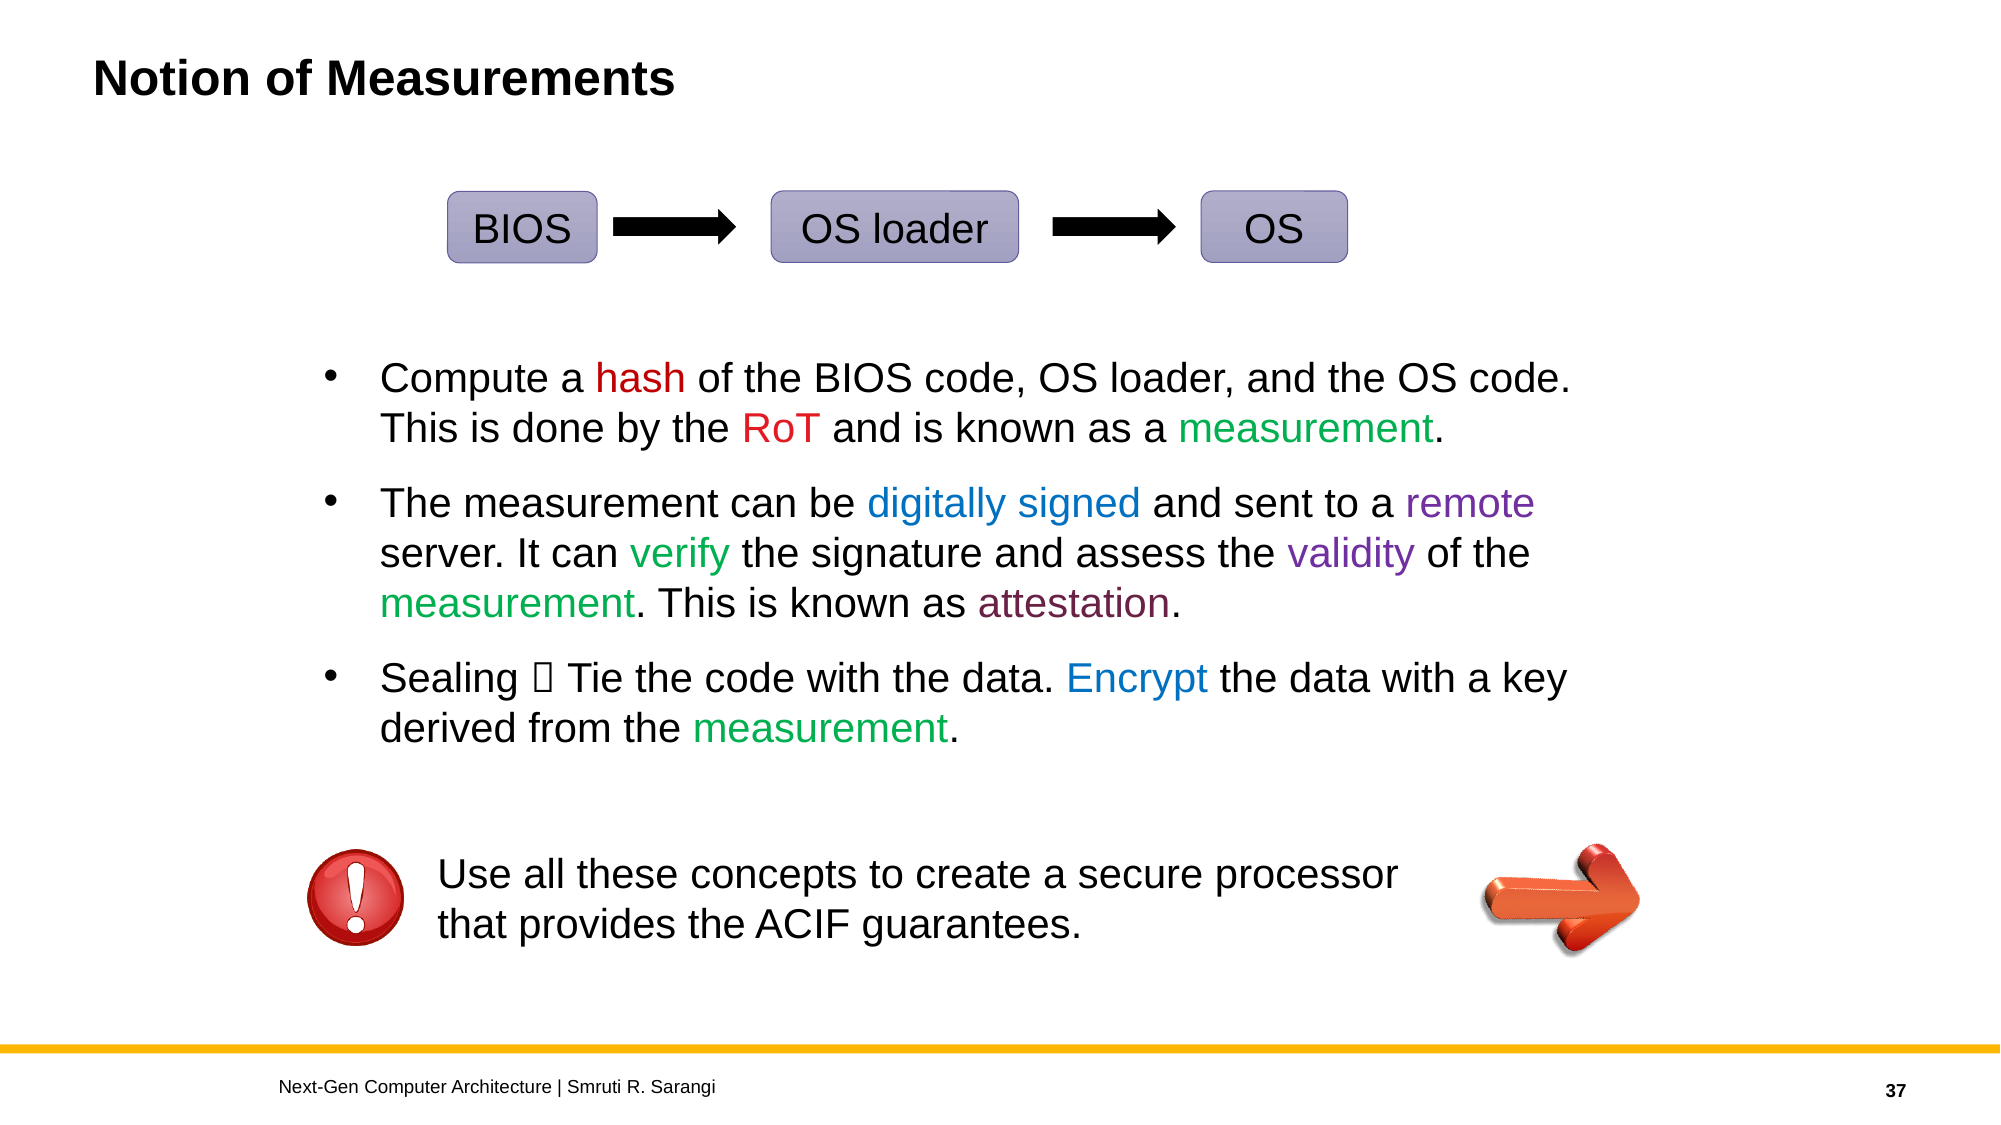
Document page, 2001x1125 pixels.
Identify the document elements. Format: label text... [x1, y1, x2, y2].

footer Next-Gen Computer Architecture | Smruti R. Sarangi [263, 1067, 1464, 1105]
title Notion of Measurements [78, 45, 1578, 180]
text_box BIOS [446, 190, 598, 264]
text_box OS loader [770, 190, 1020, 263]
text_box [1049, 200, 1181, 253]
list Compute a hash of the BIOS code, OS loader, and the OS code. This is done by the RoT and is known as a measurement. The measurement can be digitally signed and sent to a remote server. It can verify the signature and assess the validity of the measurement. This is known as attestation. Sealing  Tie the code with the data. Encrypt the data with a key derived from the measurement. [308, 342, 1656, 786]
text_box Use all these concepts to create a secure processor that provides the ACIF guarantees. [422, 839, 1415, 955]
picture [307, 849, 405, 947]
text_box OS [1200, 190, 1349, 263]
slide_number 37 [1711, 1071, 1922, 1109]
picture [1433, 766, 1701, 1032]
text_box [609, 200, 741, 253]
